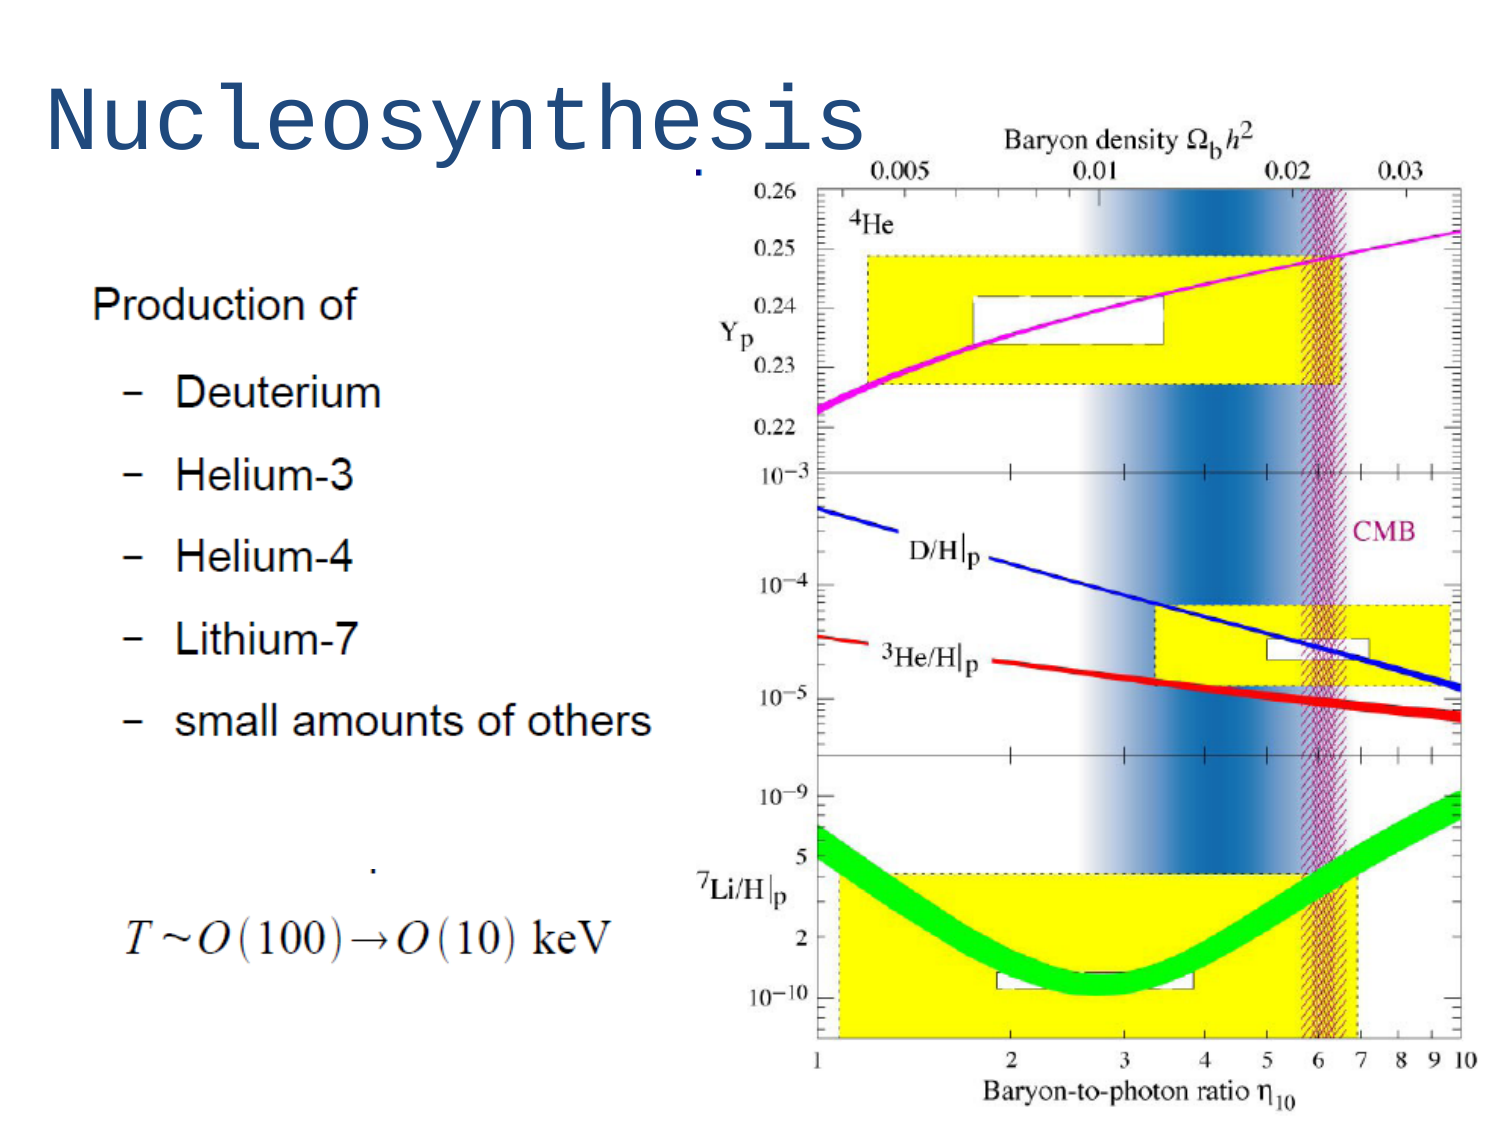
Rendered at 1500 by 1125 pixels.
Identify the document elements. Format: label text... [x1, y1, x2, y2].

picture [76, 100, 1500, 1125]
picture [100, 869, 693, 984]
title Nucleosynthesis [29, 19, 1380, 207]
